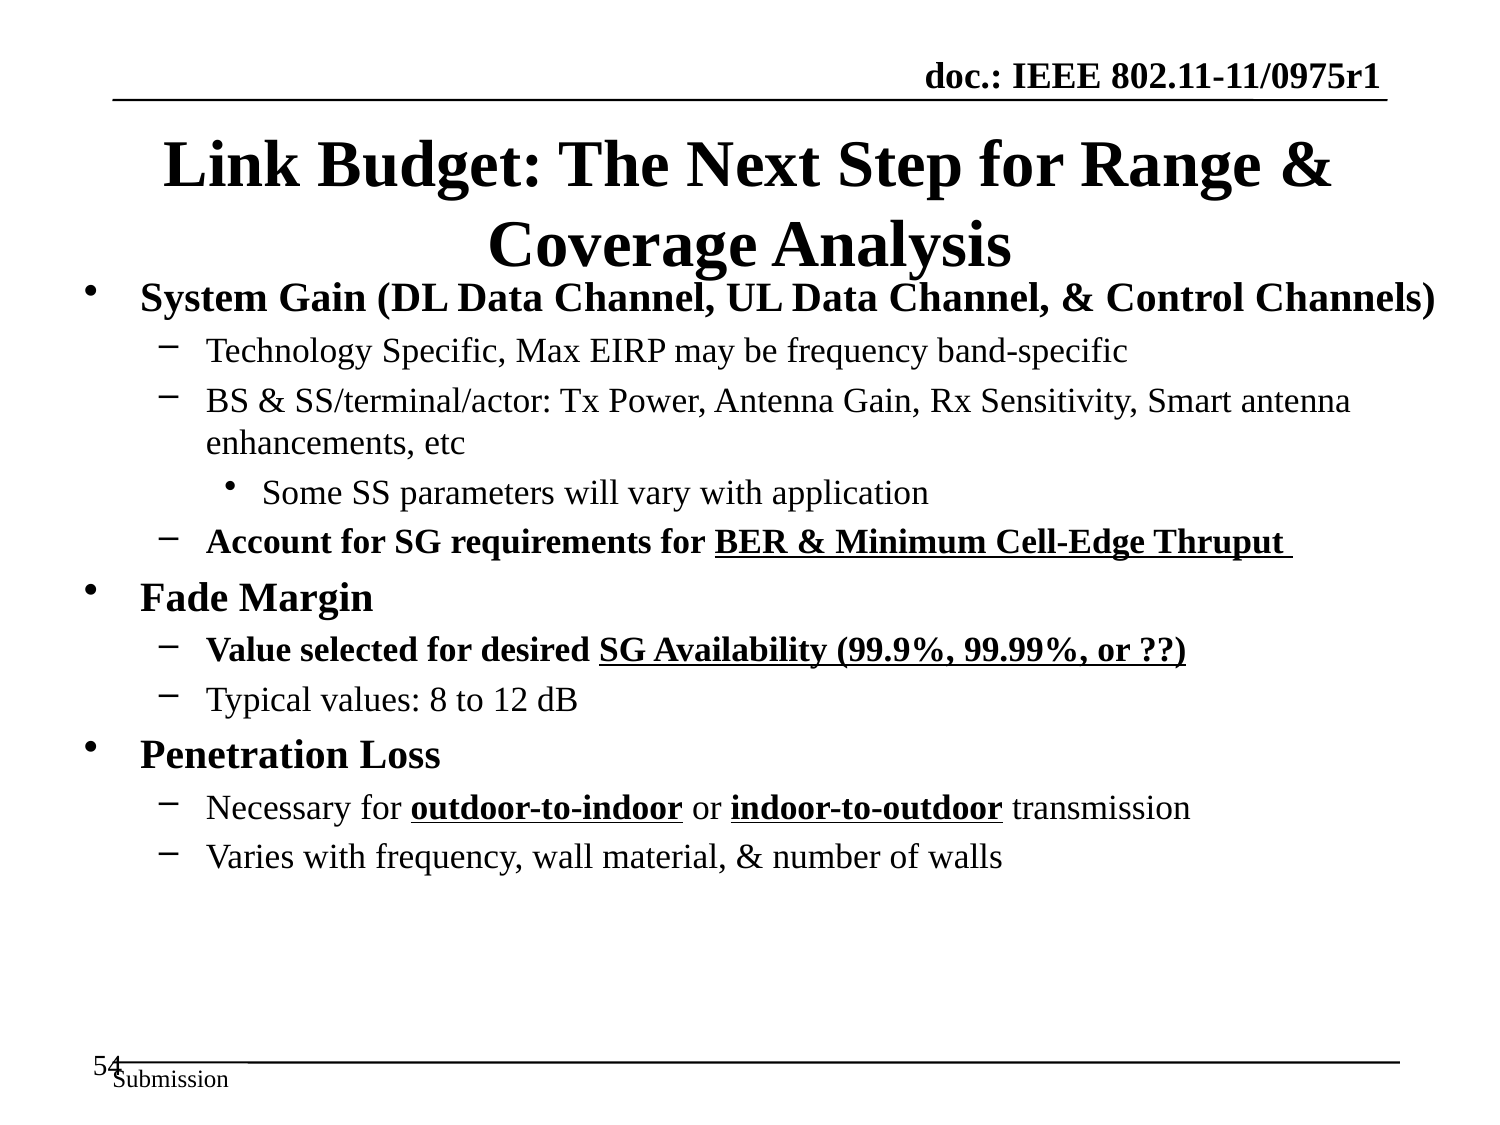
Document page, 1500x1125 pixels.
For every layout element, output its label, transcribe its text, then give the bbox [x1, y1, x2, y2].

slide_number 54 [72, 1038, 138, 1099]
title Link Budget: The Next Step for Range & Coverage Analysis [112, 112, 1388, 262]
list System Gain (DL Data Channel, UL Data Channel, & Control Channels) Technology Specific, Max EIRP may be frequency band-specific BS & SS/terminal/actor: Tx Power, Antenna Gain, Rx Sensitivity, Smart antenna enhancements, etc Some SS parameters will vary with application Account for SG requirements for BER & Minimum Cell-Edge Thruput Fade Margin Value selected for desired SG Availability (99.9%, 99.99%, or ??) Typical values: 8 to 12 dB Penetration Loss Necessary for outdoor-to-indoor or indoor-to-outdoor transmission Varies with frequency, wall material, & number of walls [68, 262, 1459, 1063]
